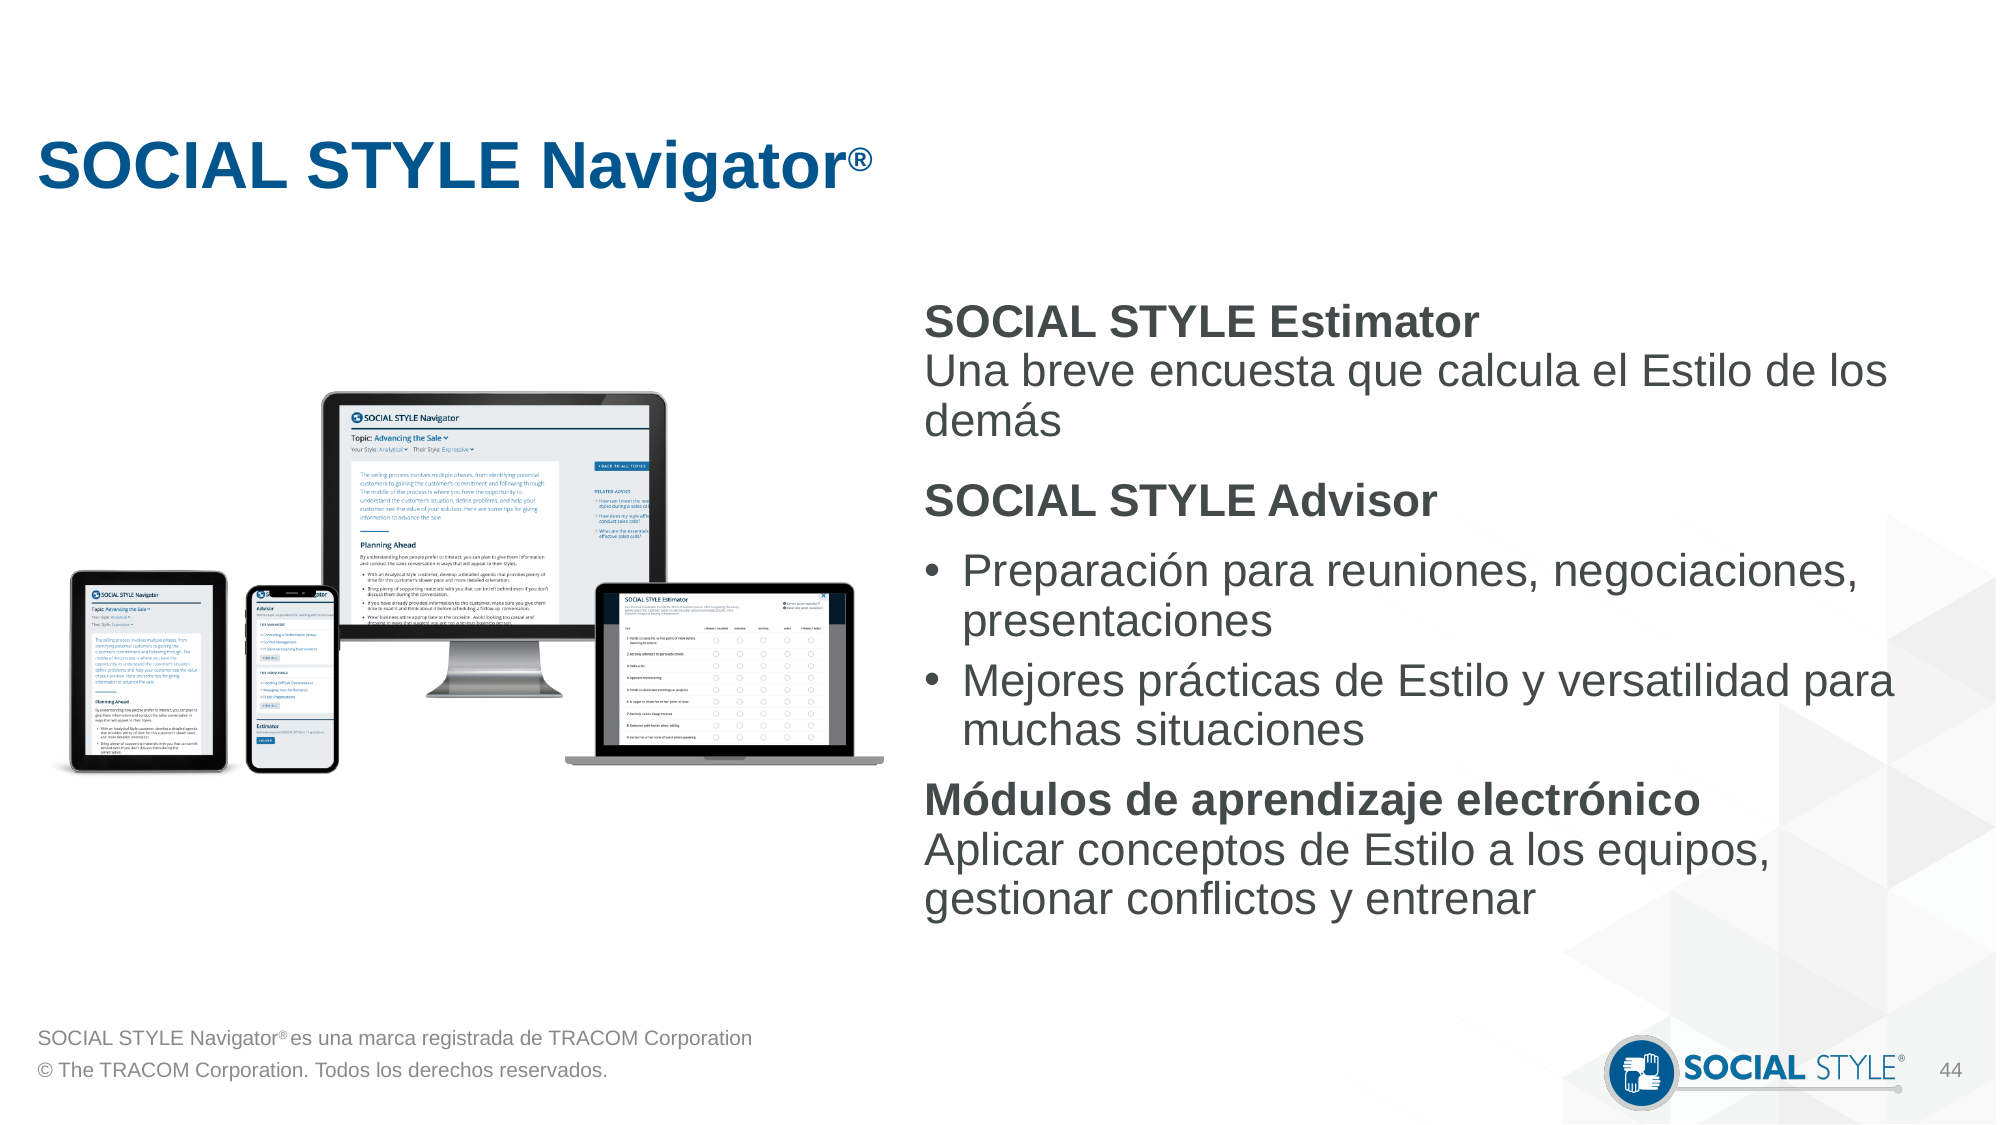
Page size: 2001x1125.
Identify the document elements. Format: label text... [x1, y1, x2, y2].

list SOCIAL STYLE Navigator® es una marca registrada de TRACOM Corporation [37, 987, 1963, 1050]
title SOCIAL STYLE Navigator® [37, 37, 1963, 204]
picture [37, 354, 894, 868]
picture [1604, 1050, 1905, 1056]
picture [1604, 1103, 1905, 1111]
slide_number 44 [1512, 1056, 1963, 1103]
footer © The TRACOM Corporation. Todos los derechos reservados. [37, 1056, 1338, 1103]
list SOCIAL STYLE Estimator Una breve encuesta que calcula el Estilo de los demás SOCIAL STYLE Advisor Preparación para reuniones, negociaciones, presentaciones Mejores prácticas de Estilo y versatilidad para muchas situaciones Módulos de aprendizaje electrónico Aplicar conceptos de Estilo a los equipos, gestionar conflictos y entrenar [924, 297, 1963, 893]
